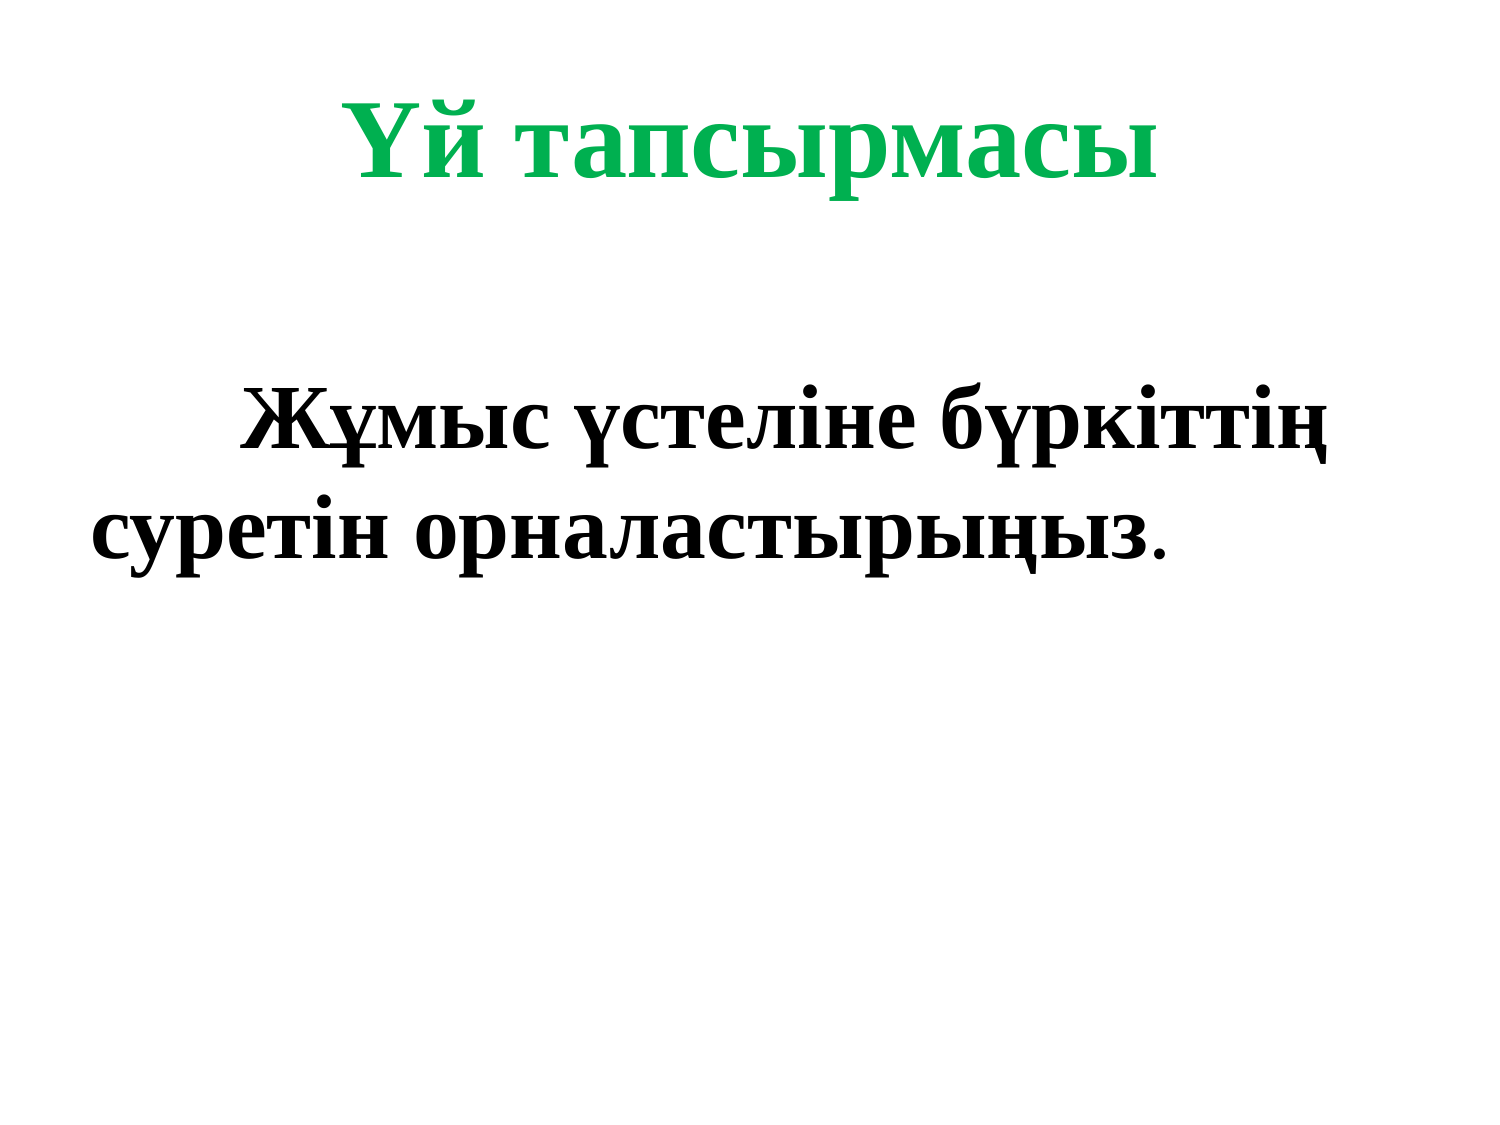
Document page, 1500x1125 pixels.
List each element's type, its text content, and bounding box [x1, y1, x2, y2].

title Үй тапсырмасы [75, 92, 1425, 207]
list Жұмыс үстеліне бүркіттің суретін орналастырыңыз. [75, 349, 1425, 1046]
